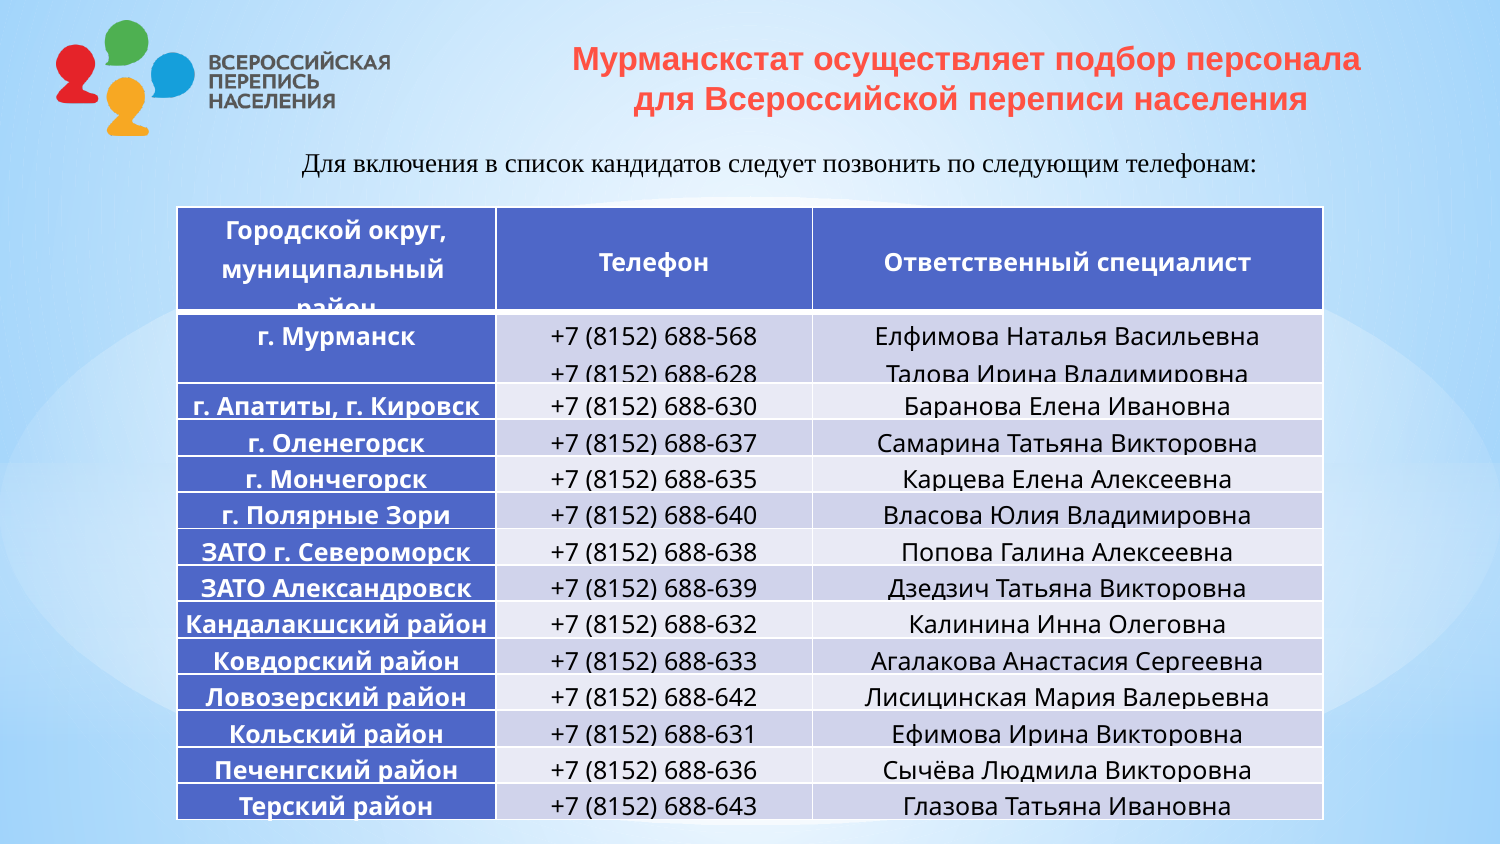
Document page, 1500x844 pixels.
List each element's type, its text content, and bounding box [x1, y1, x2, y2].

table_cell +7 (8152) 688-637 [497, 420, 812, 455]
table_cell Терский район [178, 784, 495, 819]
picture [56, 19, 390, 137]
table_cell +7 (8152) 688-635 [497, 457, 812, 491]
table_cell Власова Юлия Владимировна [813, 493, 1322, 528]
table_cell Калинина Инна Олеговна [813, 602, 1322, 637]
table_cell г. Оленегорск [178, 420, 495, 455]
table_cell +7 (8152) 688-638 [497, 529, 812, 564]
table_cell Лисицинская Мария Валерьевна [813, 675, 1322, 709]
table_cell Кандалакшский район [178, 602, 495, 637]
table_header Ответственный специалист [813, 208, 1322, 309]
table_cell г. Мурманск [178, 315, 495, 382]
text_box Для включения в список кандидатов следует позвонить по следующим телефонам: [29, 138, 1471, 186]
table_cell г. Полярные Зори [178, 493, 495, 528]
table_cell +7 (8152) 688-643 [497, 784, 812, 819]
table_cell +7 (8152) 688-639 [497, 566, 812, 600]
table_cell +7 (8152) 688-631 [497, 711, 812, 746]
table_cell +7 (8152) 688-640 [497, 493, 812, 528]
table_cell +7 (8152) 688-568 +7 (8152) 688-628 [497, 315, 812, 382]
text_box Мурманскстат осуществляет подбор персонала для Всероссийской переписи населения [413, 30, 1500, 125]
table_cell Дзедзич Татьяна Викторовна [813, 566, 1322, 600]
table_cell Глазова Татьяна Ивановна [813, 784, 1322, 819]
table_cell +7 (8152) 688-630 [497, 384, 812, 418]
table_cell Ловозерский район [178, 675, 495, 709]
table_cell Агалакова Анастасия Сергеевна [813, 639, 1322, 673]
table_header Городской округ, муниципальный район [178, 208, 495, 309]
table_cell Баранова Елена Ивановна [813, 384, 1322, 418]
table_cell Печенгский район [178, 748, 495, 782]
table_cell +7 (8152) 688-642 [497, 675, 812, 709]
table_cell ЗАТО г. Североморск [178, 529, 495, 564]
table_cell Сычёва Людмила Викторовна [813, 748, 1322, 782]
table_cell Ефимова Ирина Викторовна [813, 711, 1322, 746]
table_cell Попова Галина Алексеевна [813, 529, 1322, 564]
table_cell +7 (8152) 688-632 [497, 602, 812, 637]
table_header Телефон [497, 208, 812, 309]
table_cell ЗАТО Александровск [178, 566, 495, 600]
table_cell +7 (8152) 688-633 [497, 639, 812, 673]
table_cell Ковдорский район [178, 639, 495, 673]
table_cell +7 (8152) 688-636 [497, 748, 812, 782]
table_cell Карцева Елена Алексеевна [813, 457, 1322, 491]
table_cell Кольский район [178, 711, 495, 746]
table_cell Самарина Татьяна Викторовна [813, 420, 1322, 455]
table_cell Елфимова Наталья Васильевна Талова Ирина Владимировна [813, 315, 1322, 382]
table_cell г. Апатиты, г. Кировск [178, 384, 495, 418]
table_cell г. Мончегорск [178, 457, 495, 491]
